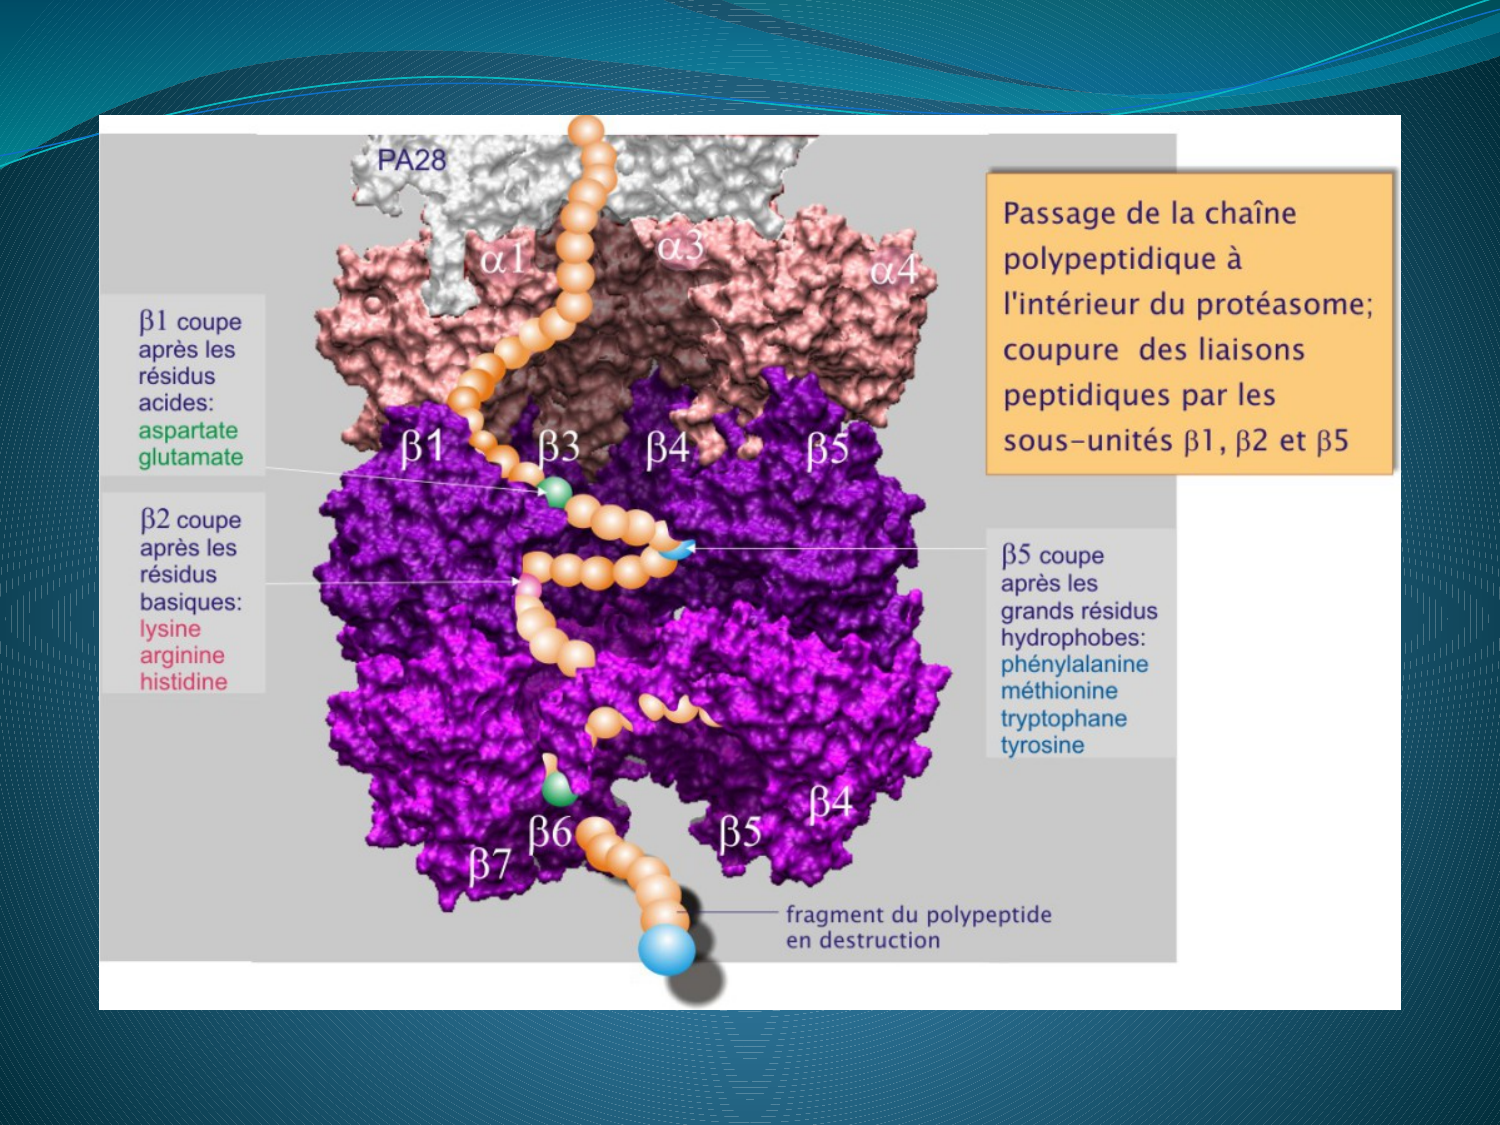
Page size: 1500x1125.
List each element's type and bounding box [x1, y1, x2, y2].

picture [99, 115, 1401, 1010]
